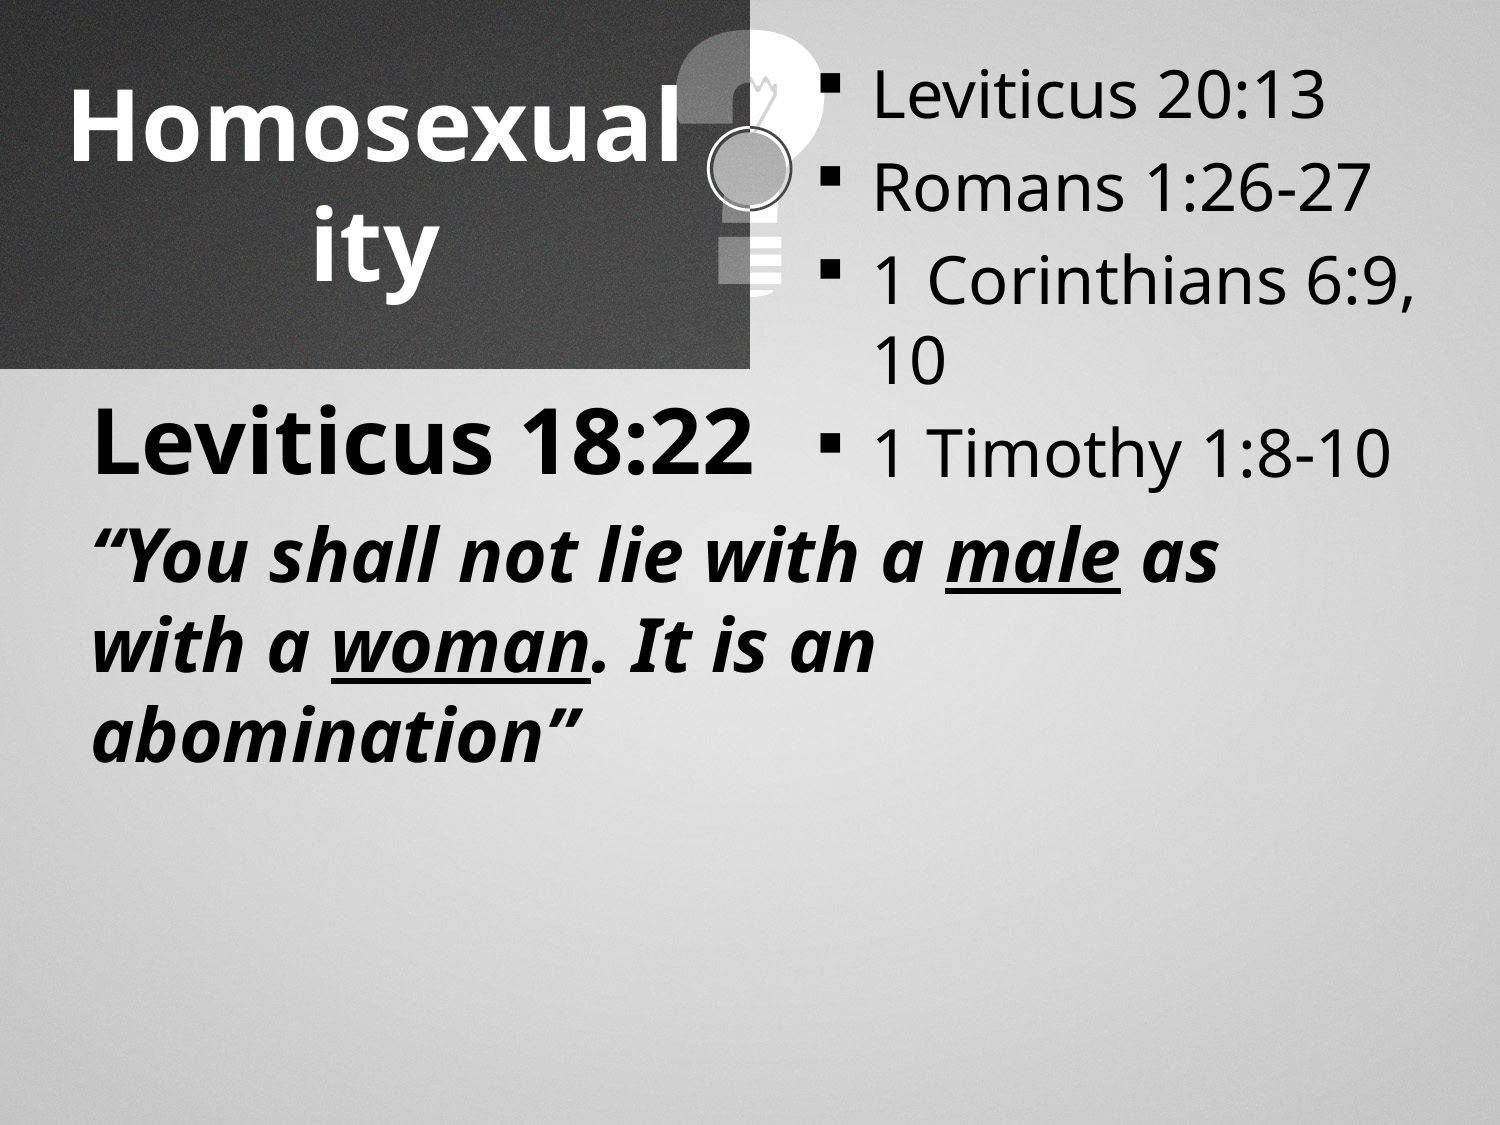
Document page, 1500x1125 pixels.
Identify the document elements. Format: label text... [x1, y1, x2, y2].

list Leviticus 18:22 “You shall not lie with a male as with a woman. It is an abomination” [75, 375, 1375, 1005]
list Leviticus 20:13 Romans 1:26-27 1 Corinthians 6:9, 10 1 Timothy 1:8-10 [800, 43, 1463, 432]
picture [0, 0, 1500, 1125]
title Homosexuality [37, 87, 713, 275]
